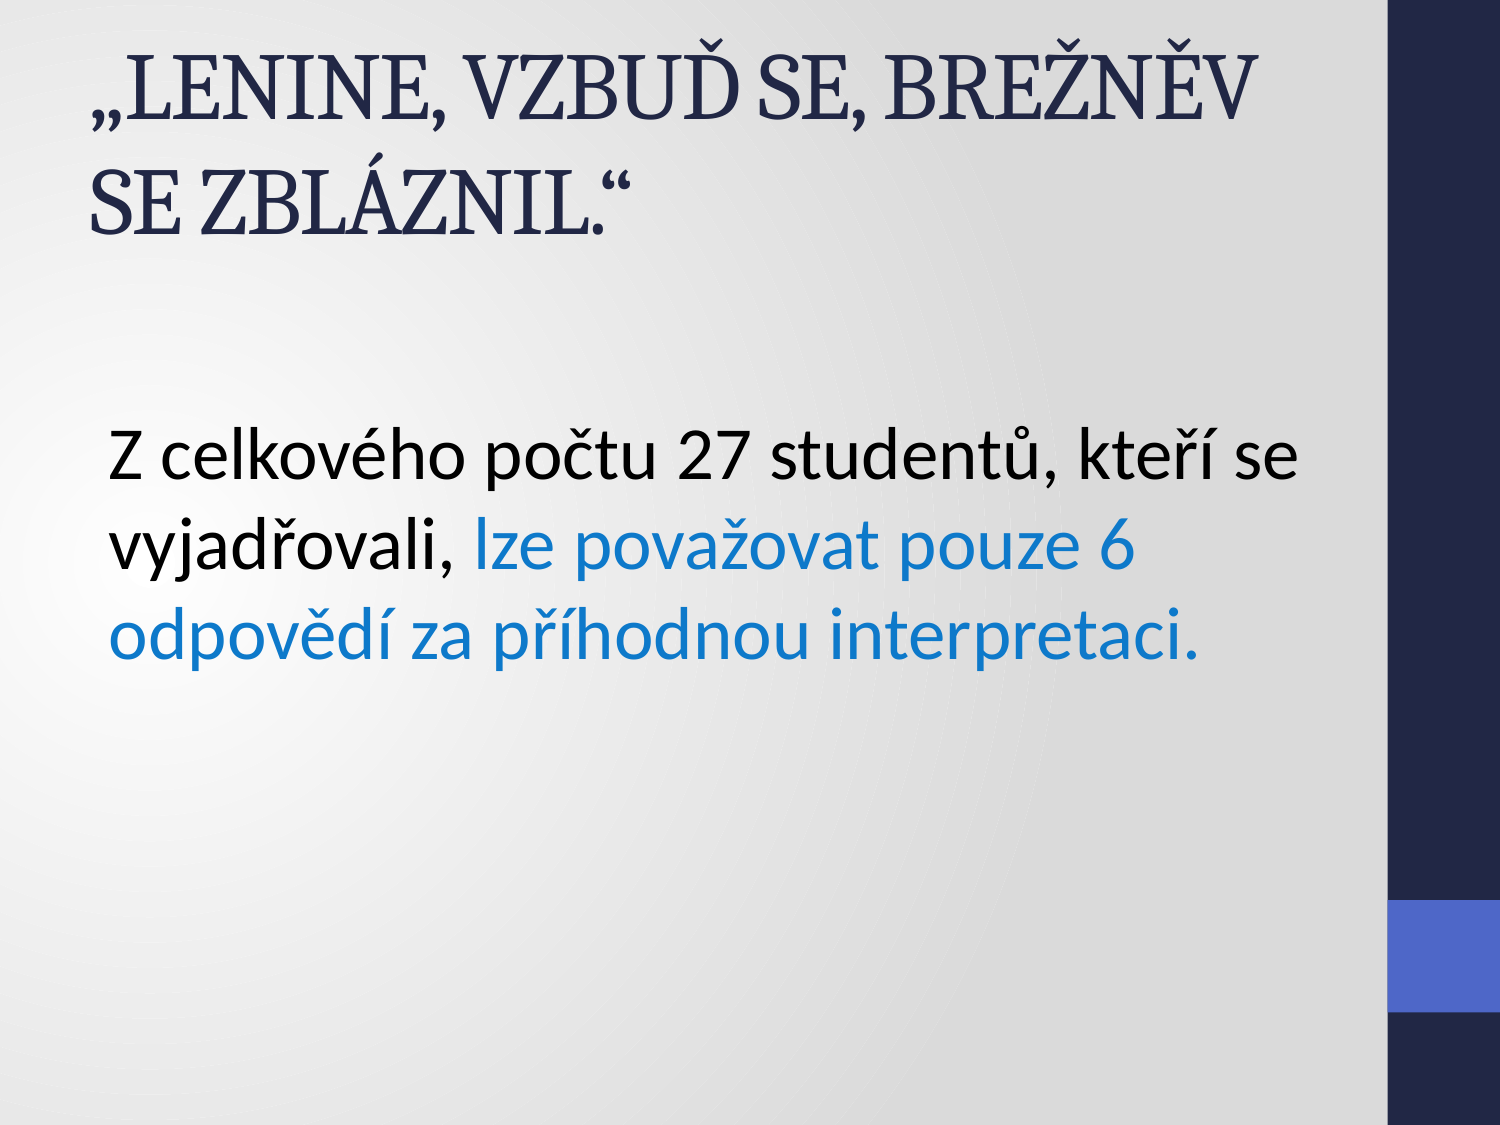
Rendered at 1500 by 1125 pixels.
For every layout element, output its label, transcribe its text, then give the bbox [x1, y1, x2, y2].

title „LENINE, VZBUĎ SE, BREŽNĚV SE ZBLÁZNIL.“ [75, 45, 1325, 233]
list Z celkového počtu 27 studentů, kteří se vyjadřovali, lze považovat pouze 6 odpovědí za příhodnou interpretaci. [75, 262, 1325, 1050]
